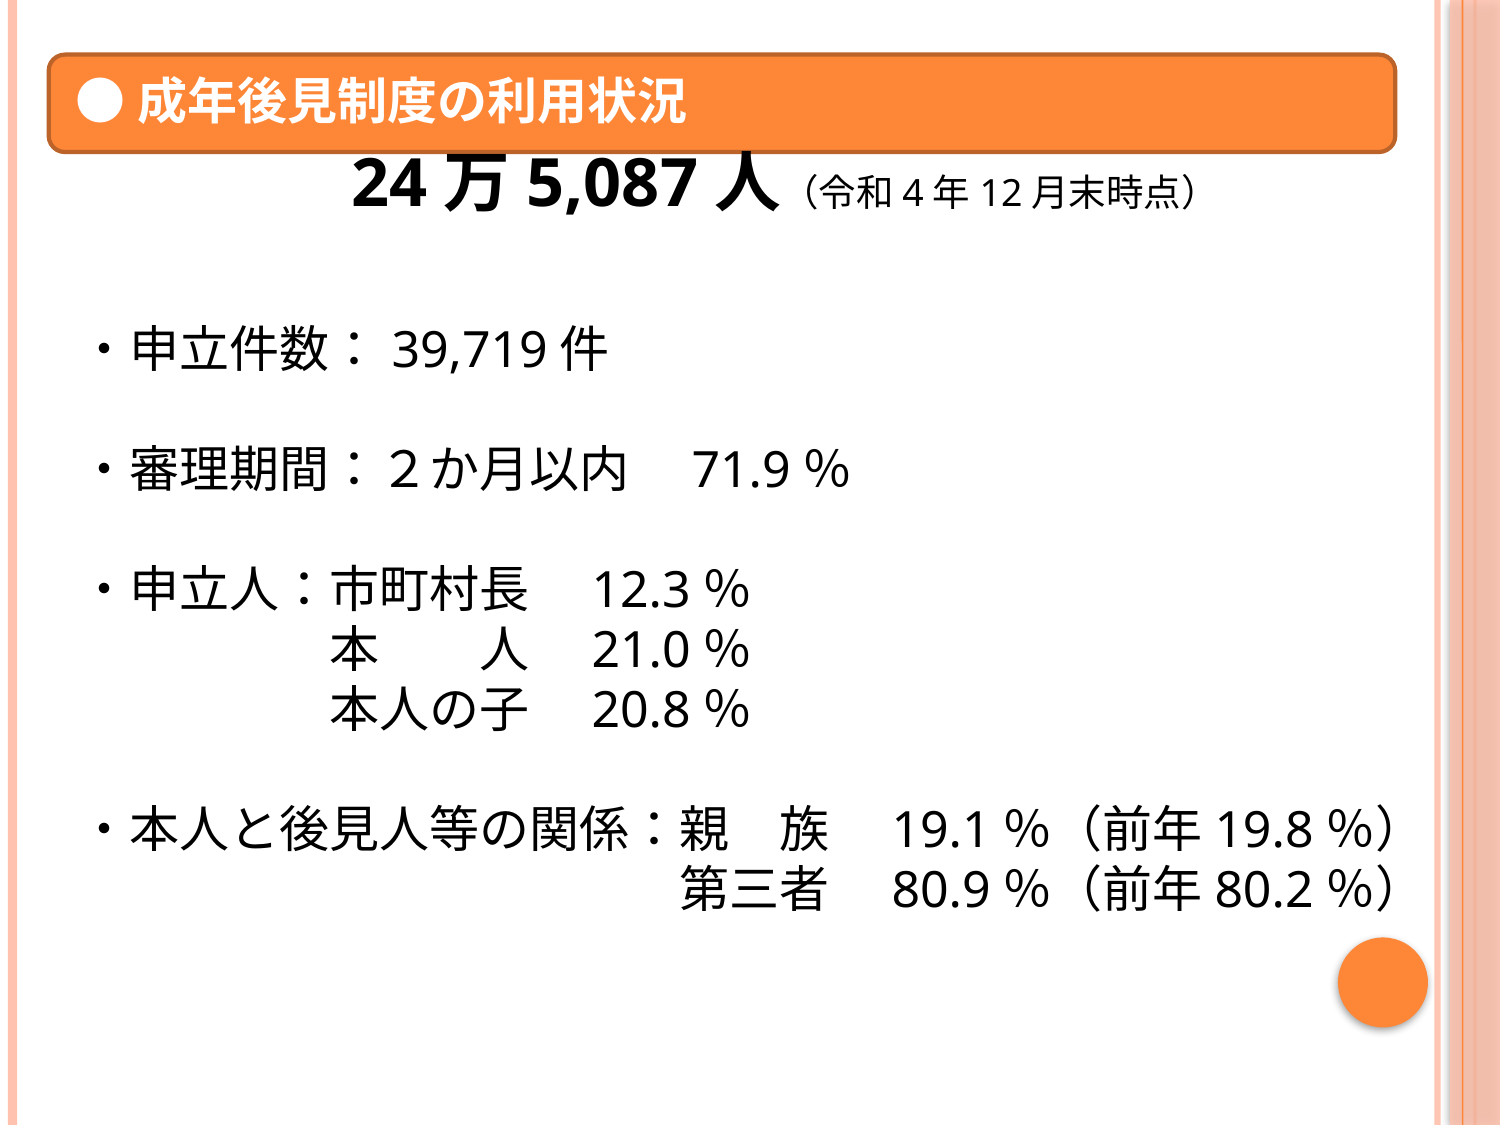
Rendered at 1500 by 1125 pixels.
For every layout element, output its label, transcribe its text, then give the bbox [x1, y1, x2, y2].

text_box [46, 52, 1398, 154]
text_box ・申立件数：39,719件 ・審理期間：２か月以内 71.9％ ・申立人：市町村長 12.3％ 本 人 21.0％ 本人の子 20.8％ ・本人と後見人等の関係：親 族 19.1％（前年19.8％） 第三者 80.9％（前年80.2％） [64, 641, 1459, 1065]
text_box ●成年後見制度の利用状況 [60, 60, 1394, 197]
text_box 24万5,087人（令和4年12月末時点） [336, 133, 1247, 272]
